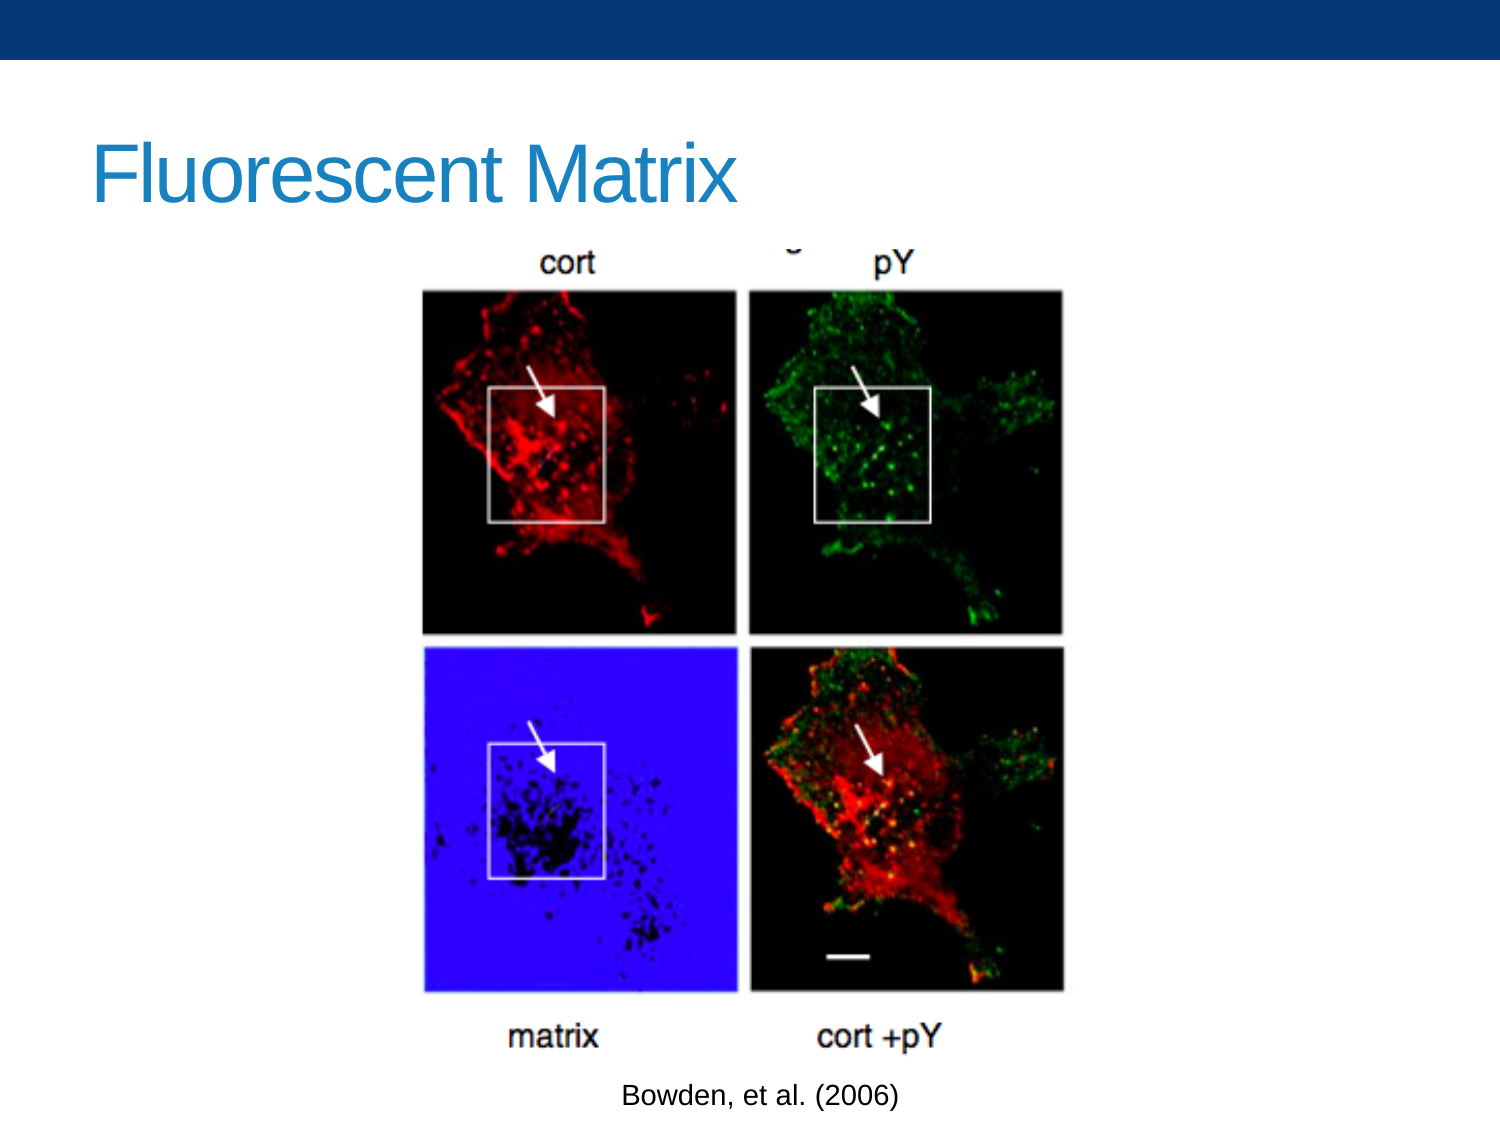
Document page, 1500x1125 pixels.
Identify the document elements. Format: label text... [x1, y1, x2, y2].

text_box Bowden, et al. (2006) [606, 1075, 915, 1120]
title Fluorescent Matrix [75, 87, 1425, 250]
picture [412, 249, 1078, 1068]
